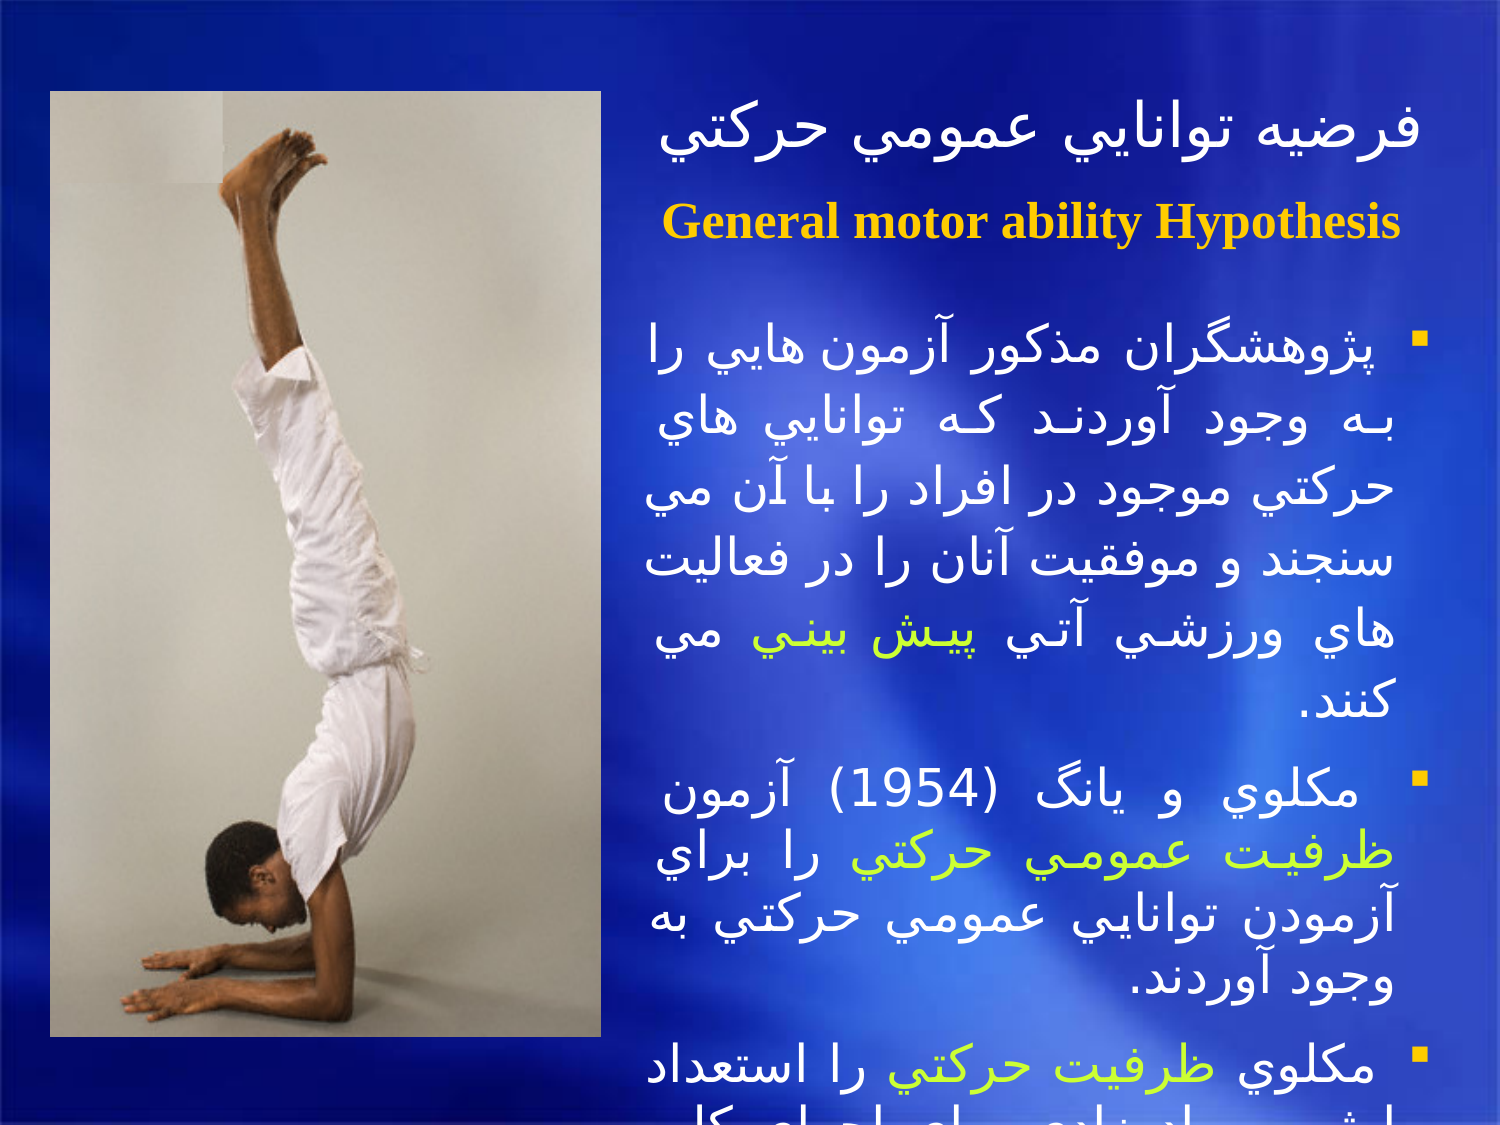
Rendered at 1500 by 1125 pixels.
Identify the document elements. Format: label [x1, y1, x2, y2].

text_box [49, 91, 601, 1037]
picture [0, 0, 1500, 1125]
